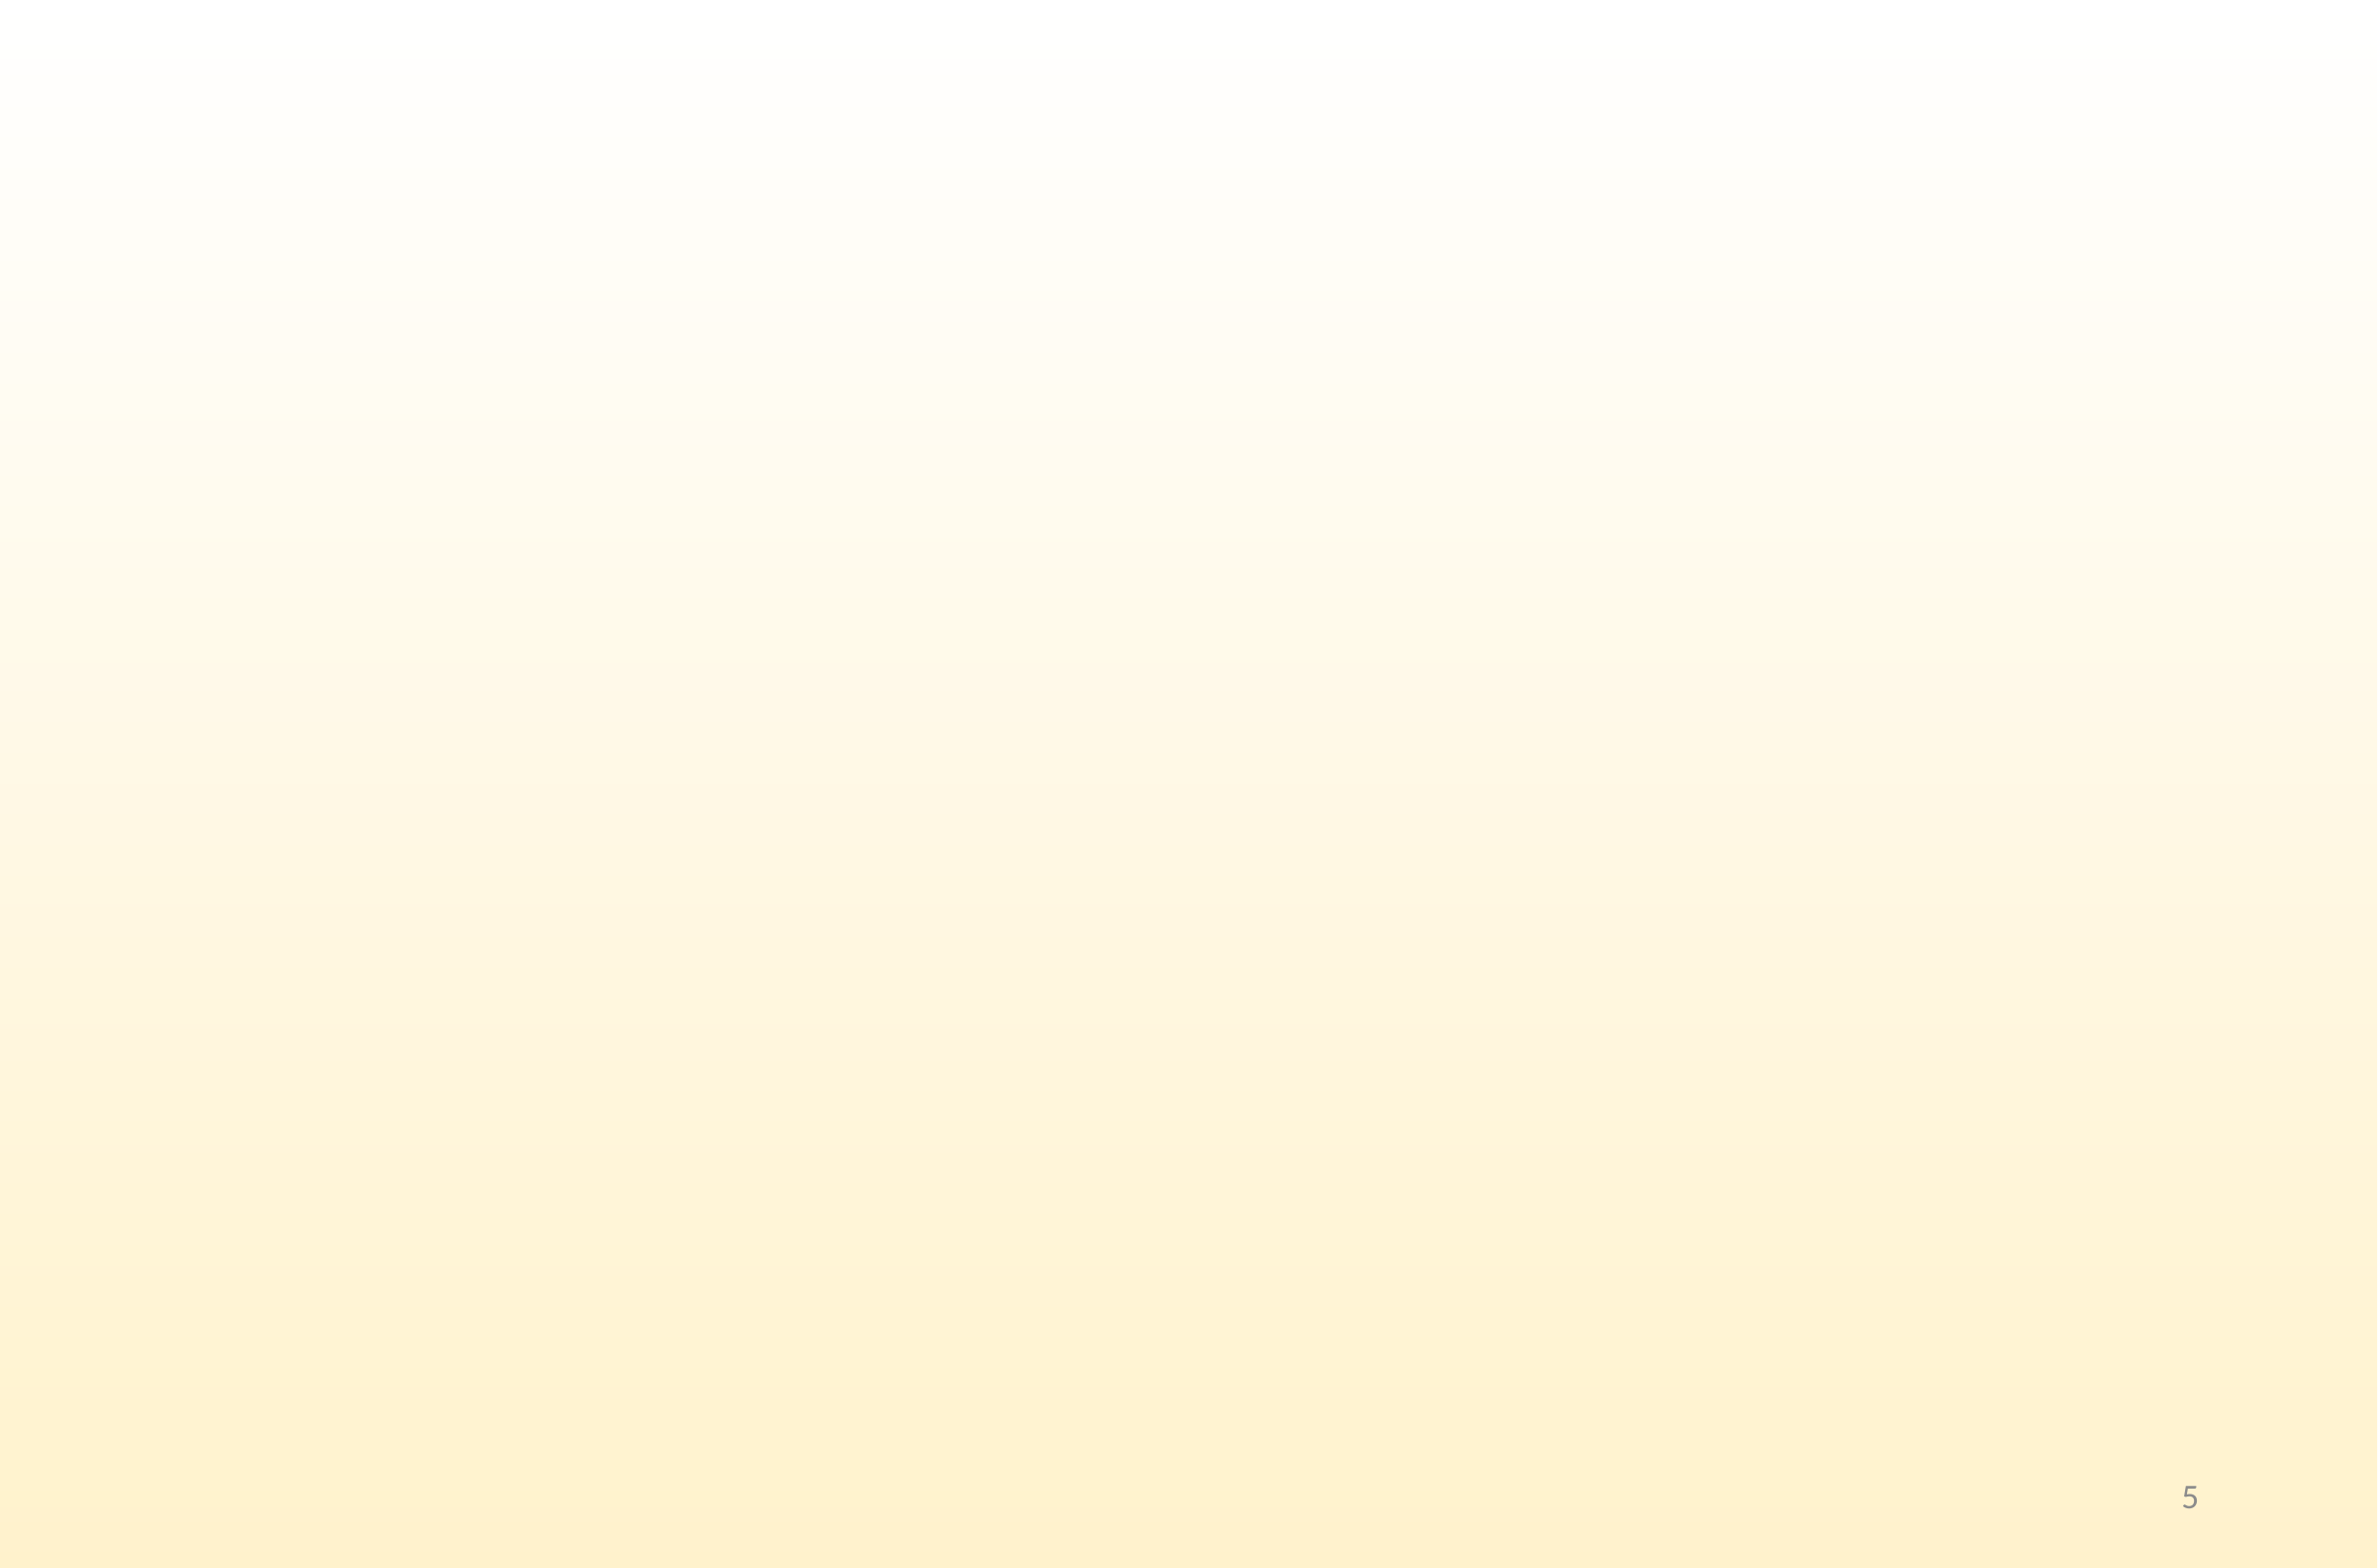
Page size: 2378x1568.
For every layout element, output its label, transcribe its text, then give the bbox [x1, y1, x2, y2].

slide_number 5 [1679, 1452, 2214, 1537]
